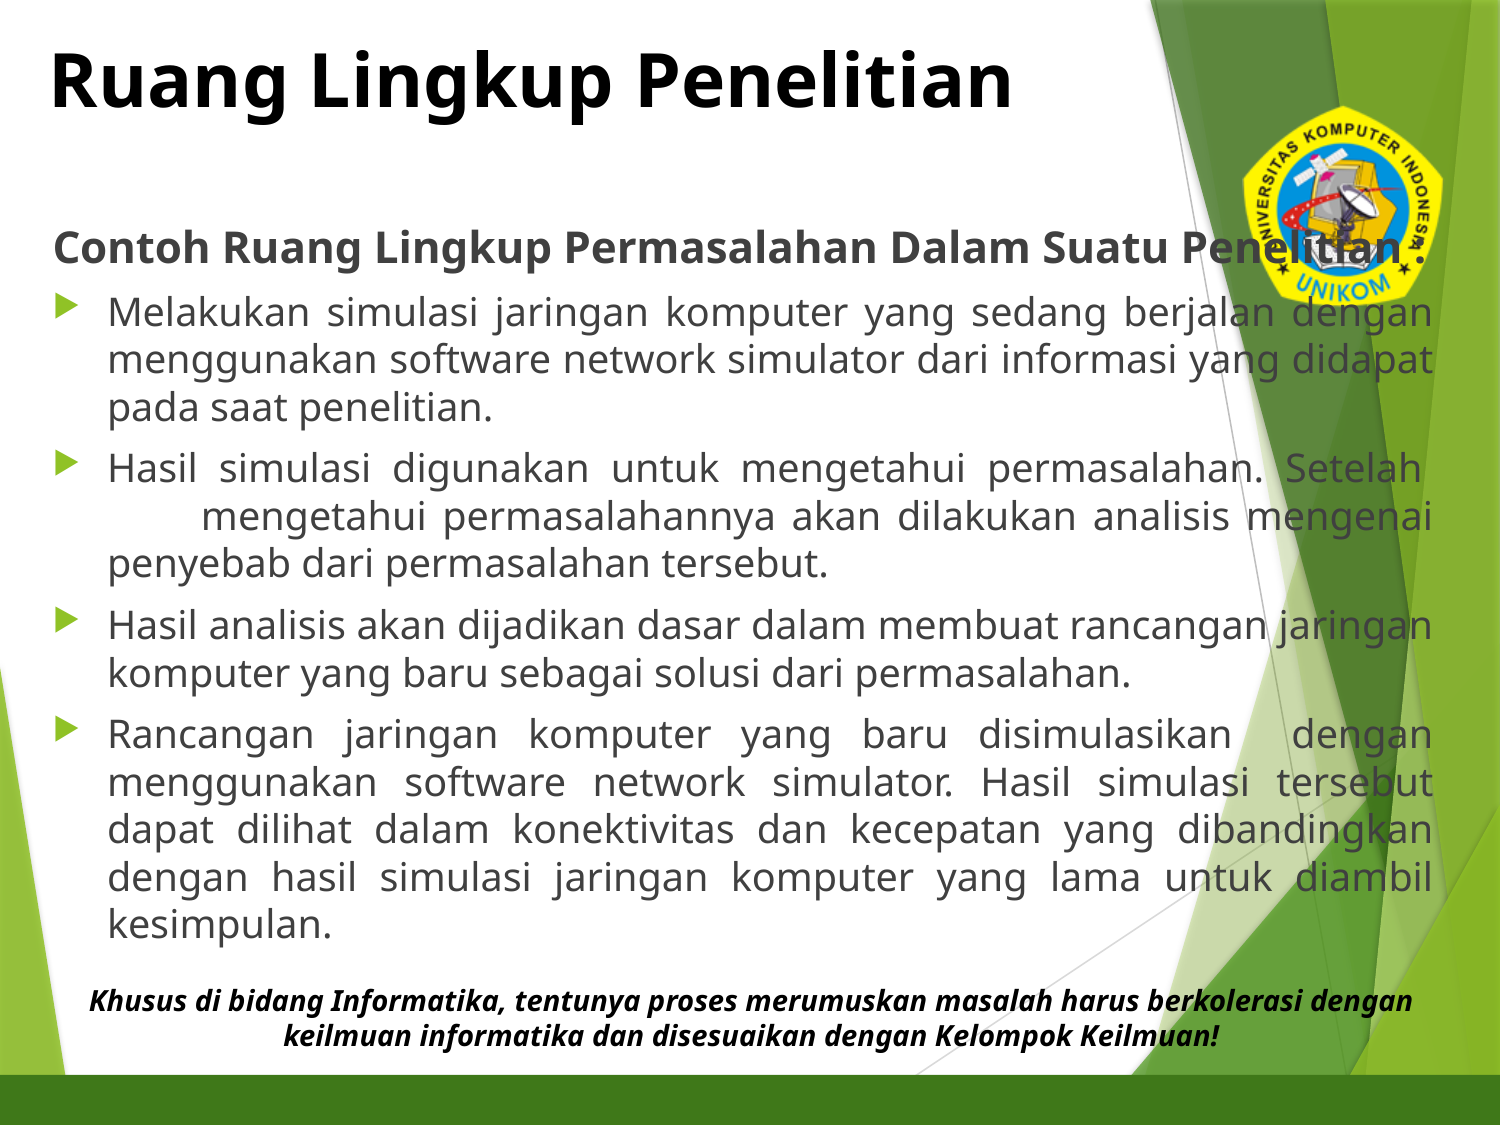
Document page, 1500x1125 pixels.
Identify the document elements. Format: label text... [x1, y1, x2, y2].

text_box Khusus di bidang Informatika, tentunya proses merumuskan masalah harus berkolerasi dengan keilmuan informatika dan disesuaikan dengan Kelompok Keilmuan! [32, 974, 1472, 1060]
title Ruang Lingkup Penelitian [33, 24, 1431, 163]
picture [1287, 99, 1449, 212]
picture [1237, 163, 1297, 212]
list Contoh Ruang Lingkup Permasalahan Dalam Suatu Penelitian : Melakukan simulasi jaringan komputer yang sedang berjalan dengan menggunakan software network simulator dari informasi yang didapat pada saat penelitian. Hasil simulasi digunakan untuk mengetahui permasalahan. Setelah mengetahui permasalahannya akan dilakukan analisis mengenai penyebab dari permasalahan tersebut. Hasil analisis akan dijadikan dasar dalam membuat rancangan jaringan komputer yang baru sebagai solusi dari permasalahan. Rancangan jaringan komputer yang baru disimulasikan dengan menggunakan software network simulator. Hasil simulasi tersebut dapat dilihat dalam konektivitas dan kecepatan yang dibandingkan dengan hasil simulasi jaringan komputer yang lama untuk diambil kesimpulan. [37, 212, 1450, 974]
